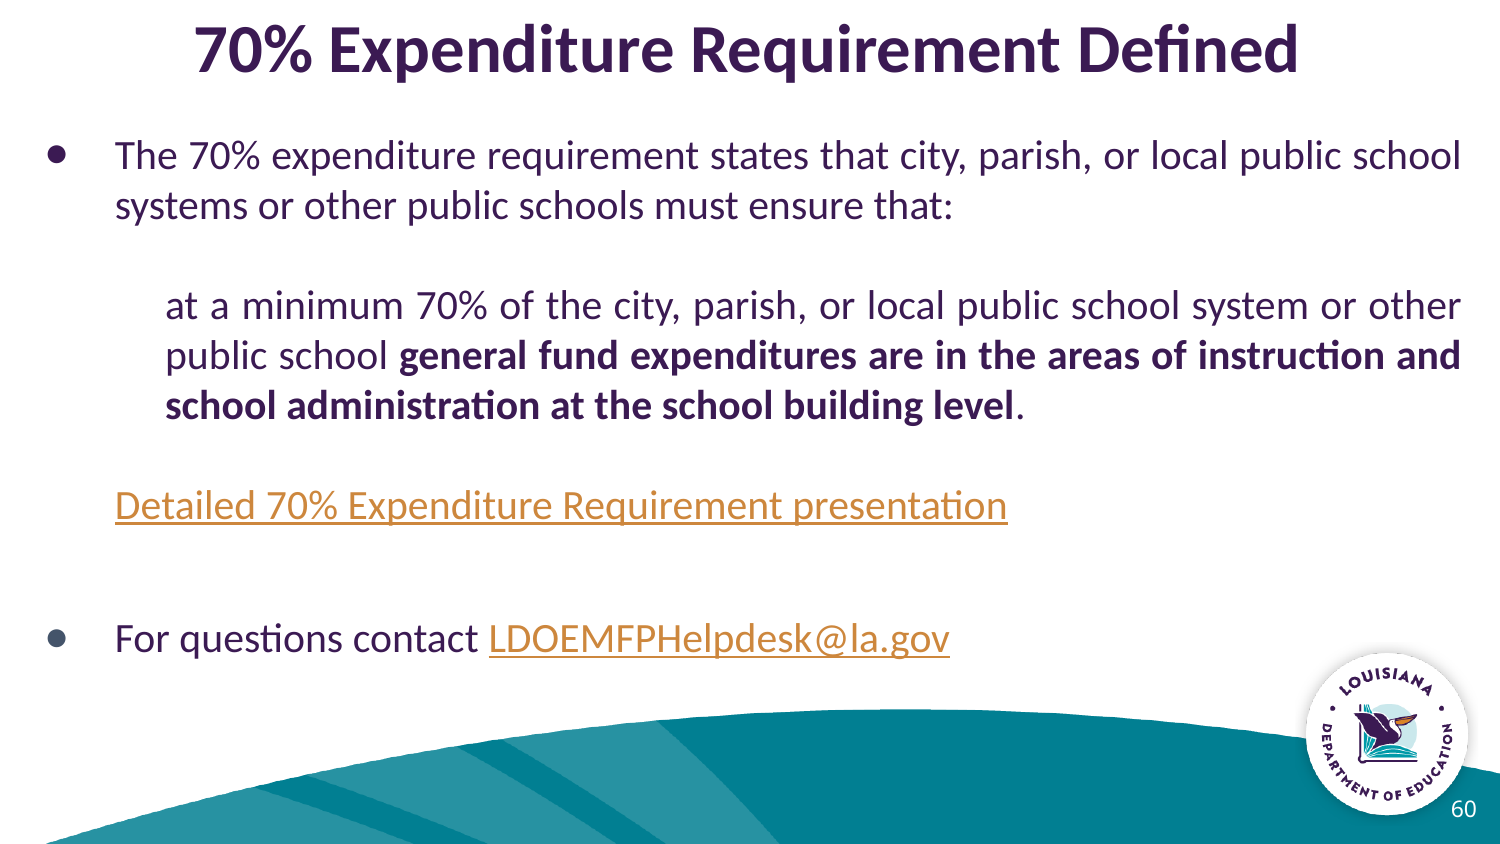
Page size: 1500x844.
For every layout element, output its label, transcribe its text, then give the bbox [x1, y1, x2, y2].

slide_number ‹#› [1402, 777, 1493, 842]
picture [0, 687, 1500, 844]
text_box 70% Expenditure Requirement Defined [9, 0, 1487, 112]
text_box The 70% expenditure requirement states that city, parish, or local public school systems or other public schools must ensure that: at a minimum 70% of the city, parish, or local public school system or other public school general fund expenditures are in the areas of instruction and school administration at the school building level. Detailed 70% Expenditure Requirement presentation For questions contact LDOEMFPHelpdesk@la.gov [0, 112, 1493, 697]
